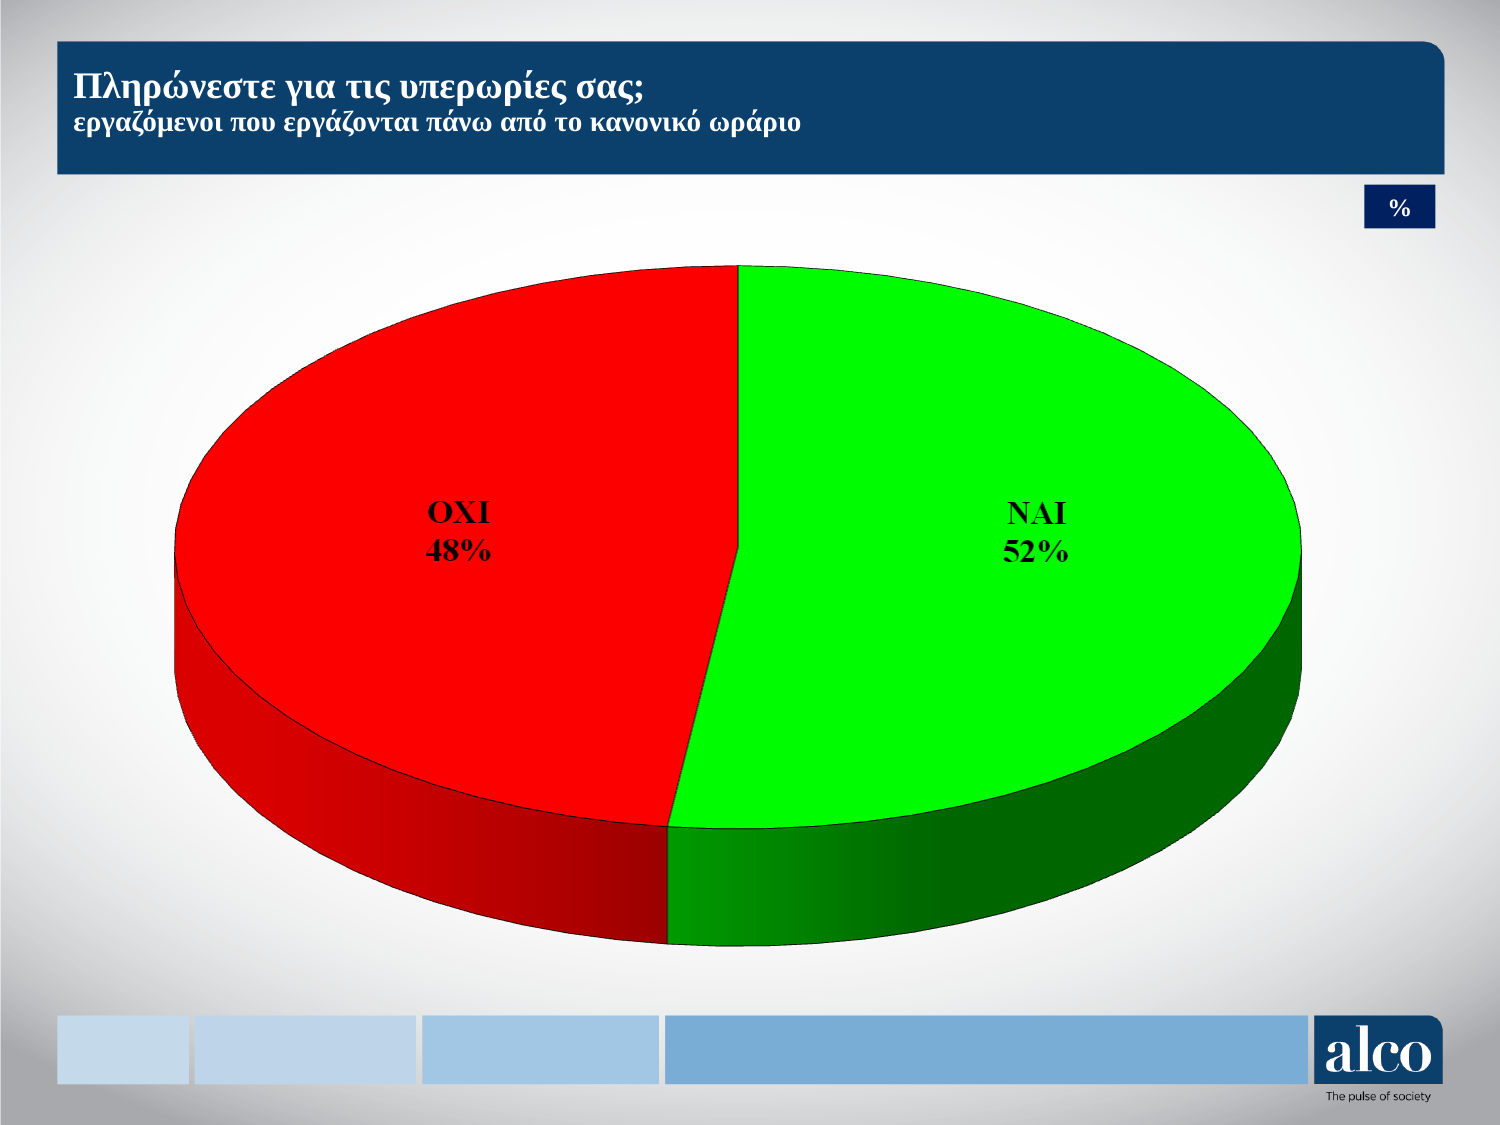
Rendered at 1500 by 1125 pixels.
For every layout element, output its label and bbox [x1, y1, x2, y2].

text_box [58, 246, 1432, 960]
picture [0, 0, 1500, 1125]
